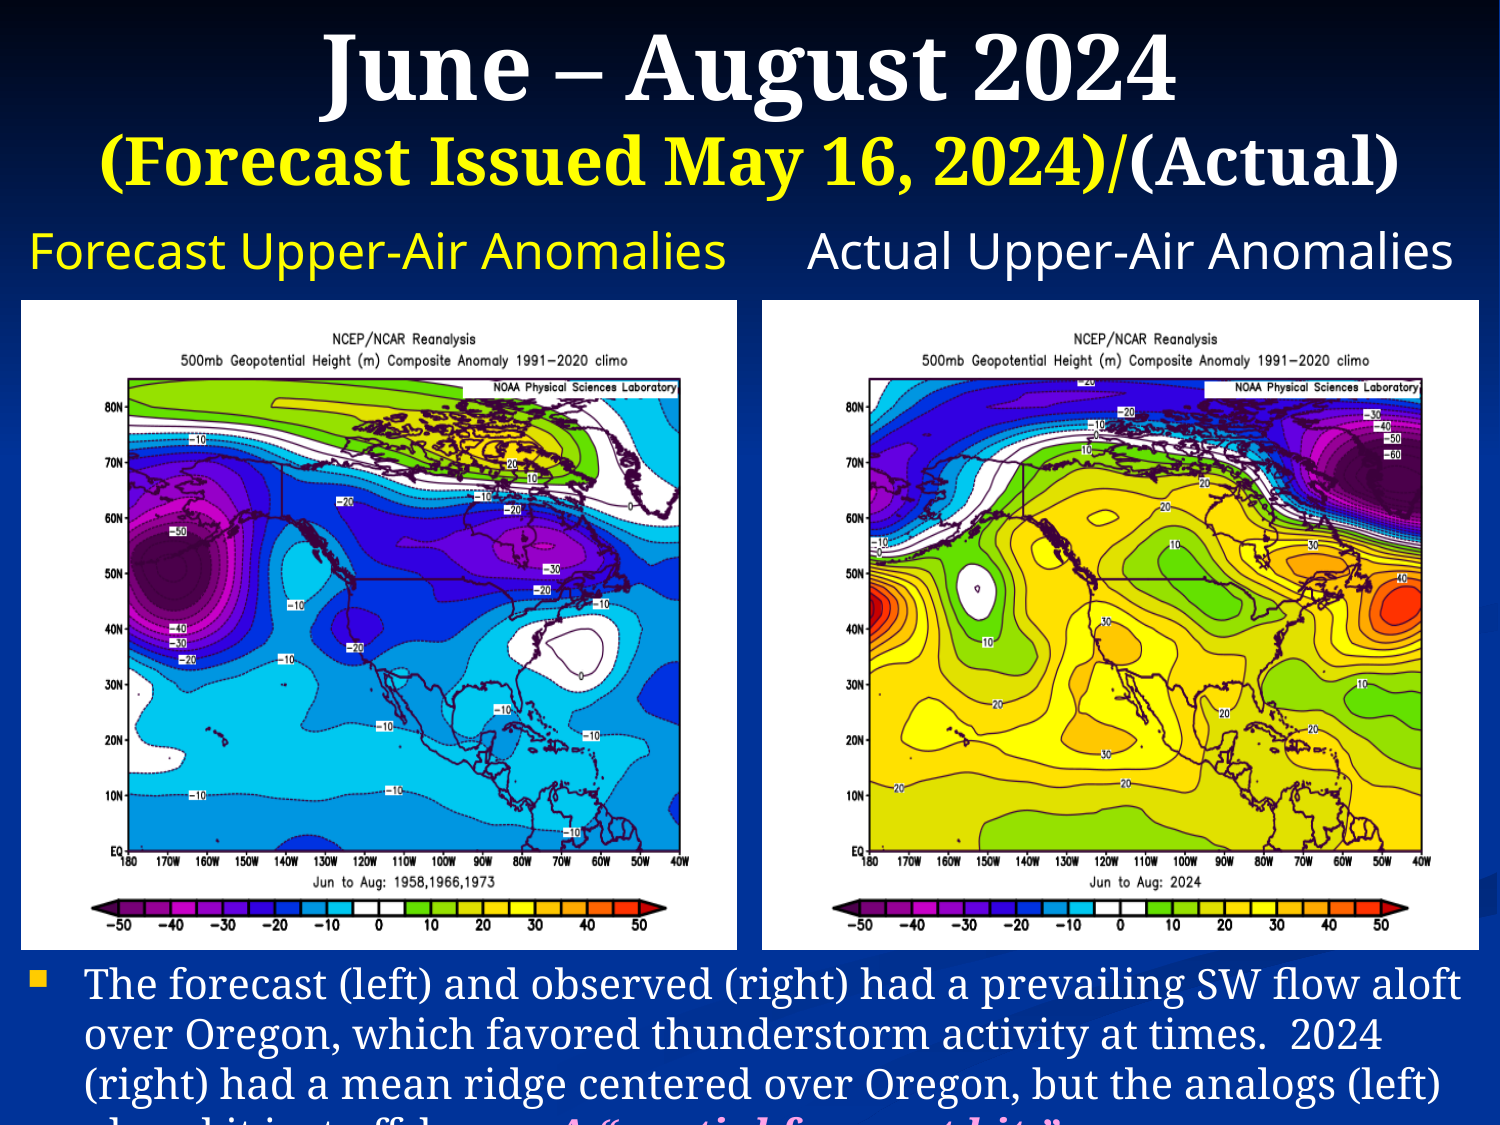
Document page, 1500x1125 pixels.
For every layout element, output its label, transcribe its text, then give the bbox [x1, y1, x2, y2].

text_box Actual Upper-Air Anomalies [793, 211, 1470, 287]
text_box Forecast Upper-Air Anomalies [13, 211, 743, 287]
picture [20, 300, 737, 950]
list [762, 300, 1479, 950]
text_box The forecast (left) and observed (right) had a prevailing SW flow aloft over Oregon, which favored thunderstorm activity at times. 2024 (right) had a mean ridge centered over Oregon, but the analogs (left) placed it just offshore. A “partial forecast hit.” [12, 950, 1488, 1125]
title June – August 2024 (Forecast Issued May 16, 2024)/(Actual) [0, 70, 1500, 138]
